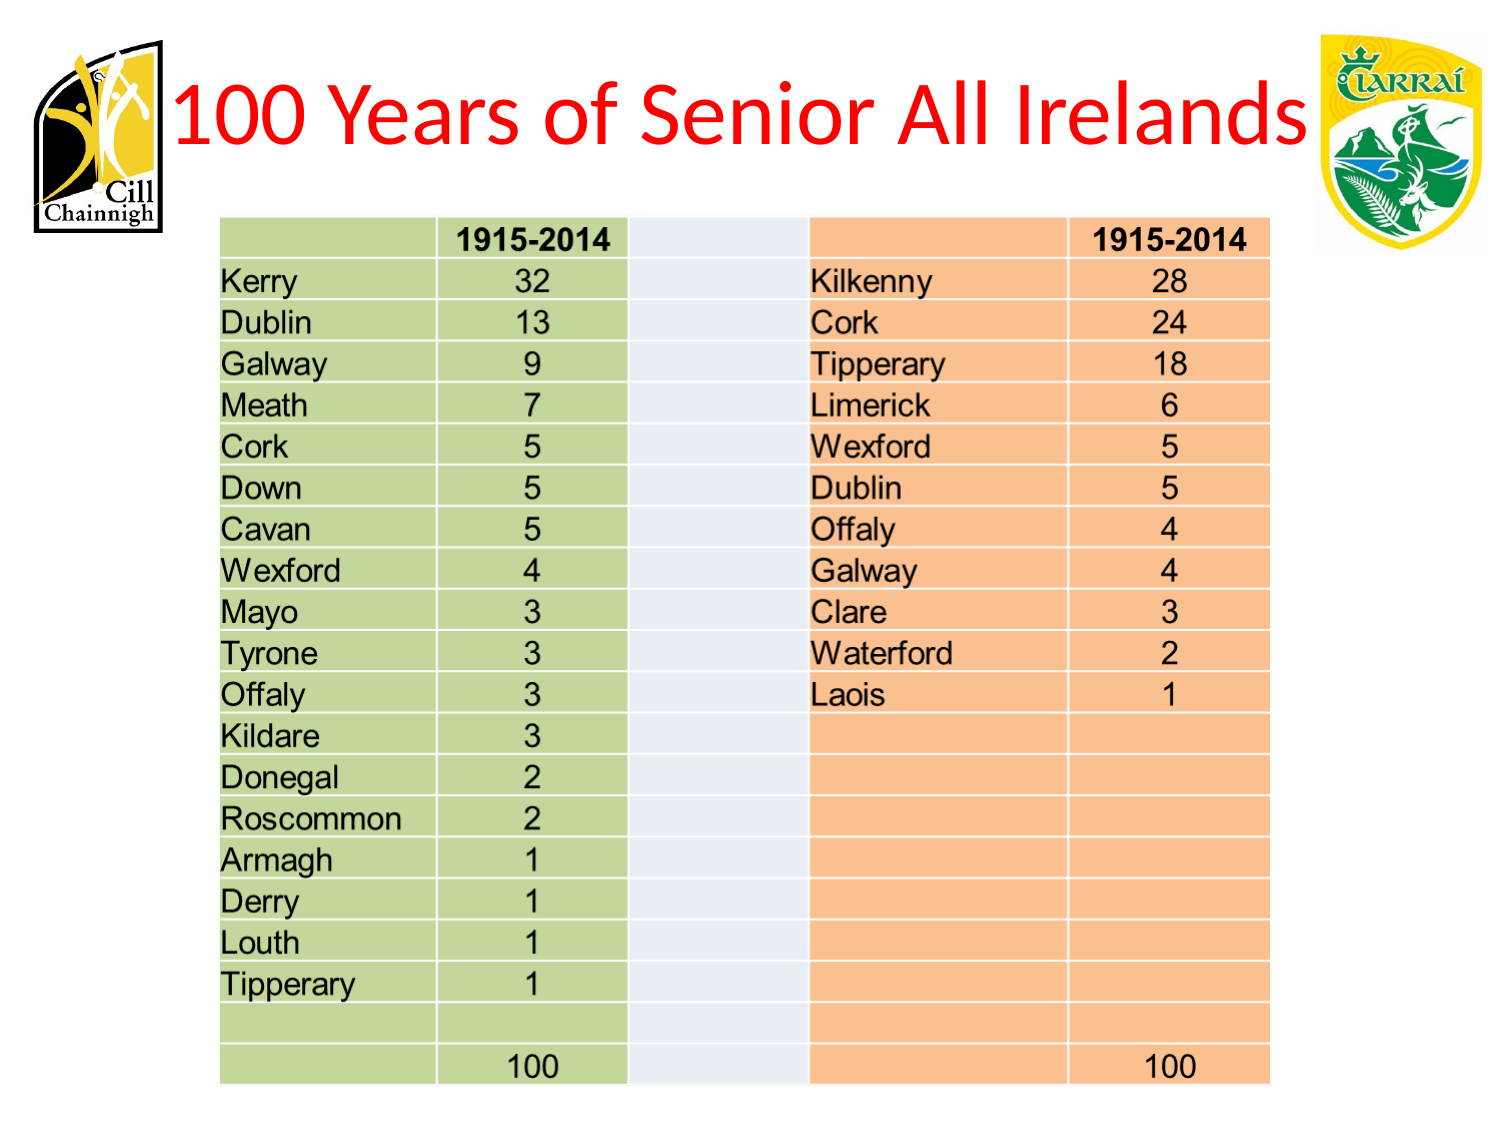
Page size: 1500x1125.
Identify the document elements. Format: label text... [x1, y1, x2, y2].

text_box 100 Years of Senior All Irelands [173, 45, 1311, 233]
picture [29, 39, 169, 233]
picture [218, 207, 1272, 1105]
picture [1316, 29, 1487, 254]
